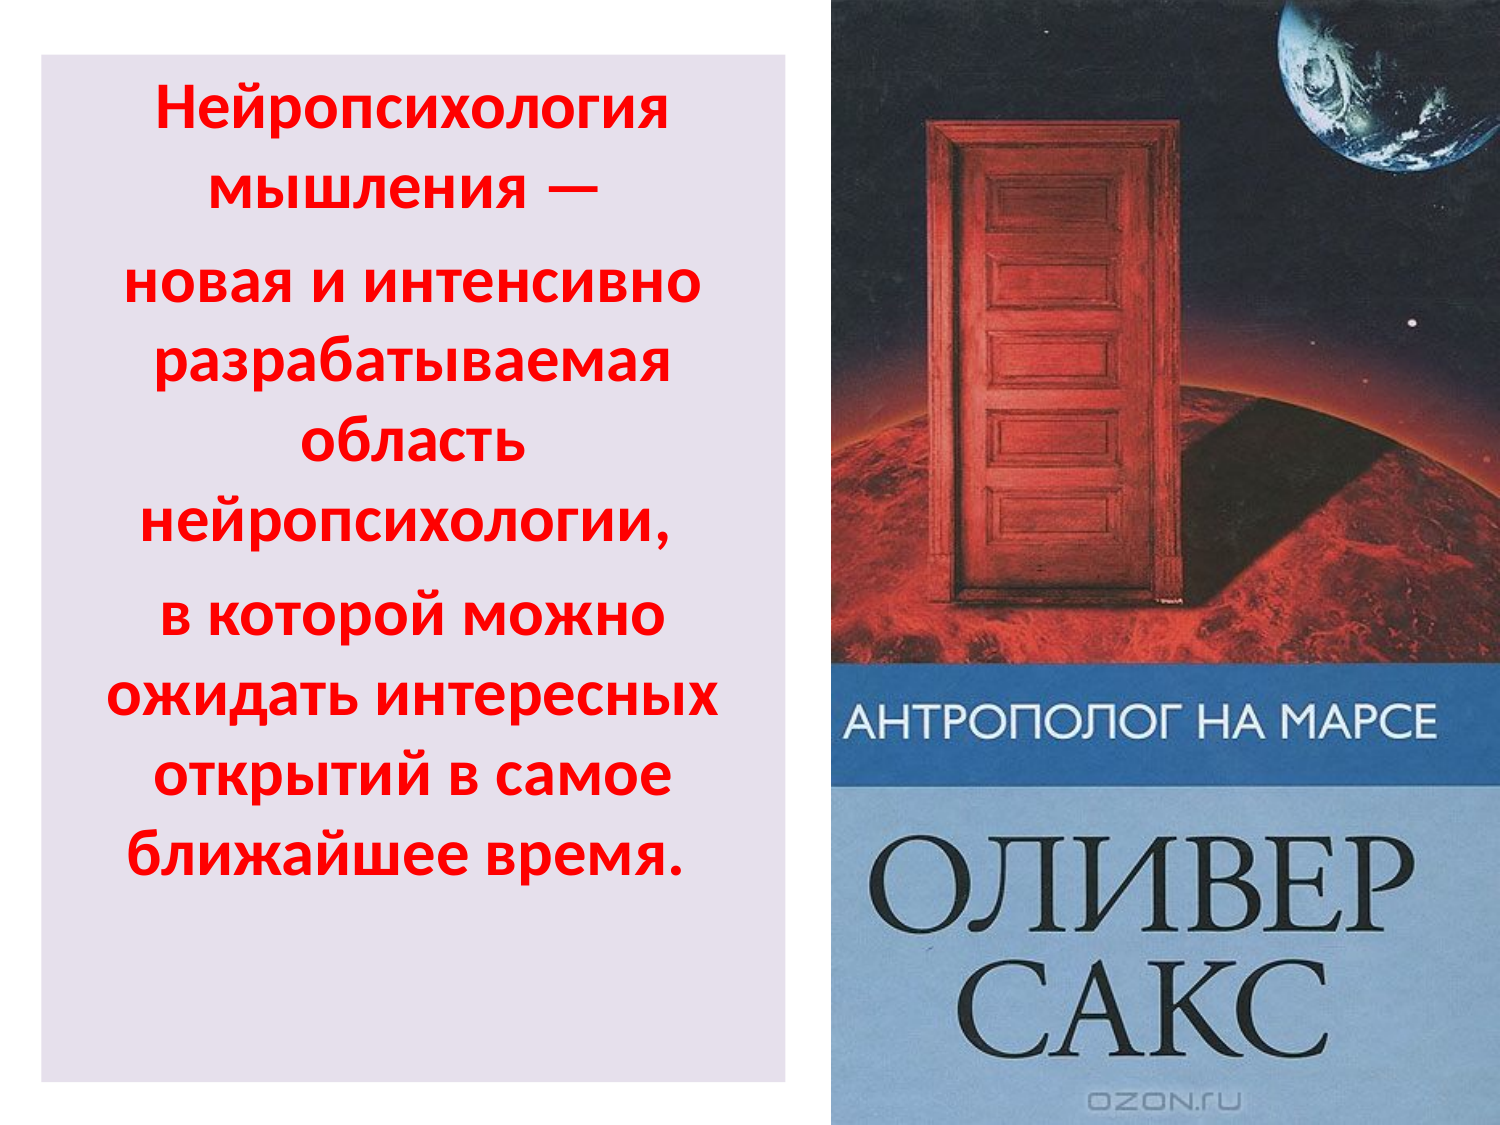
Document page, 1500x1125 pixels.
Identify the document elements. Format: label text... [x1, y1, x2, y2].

list Нейропсихология мышления — новая и интенсивно разрабатываемая область нейропсихологии, в которой можно ожидать интересных открытий в самое ближайшее время. [41, 54, 786, 1083]
picture [830, 0, 1500, 1125]
